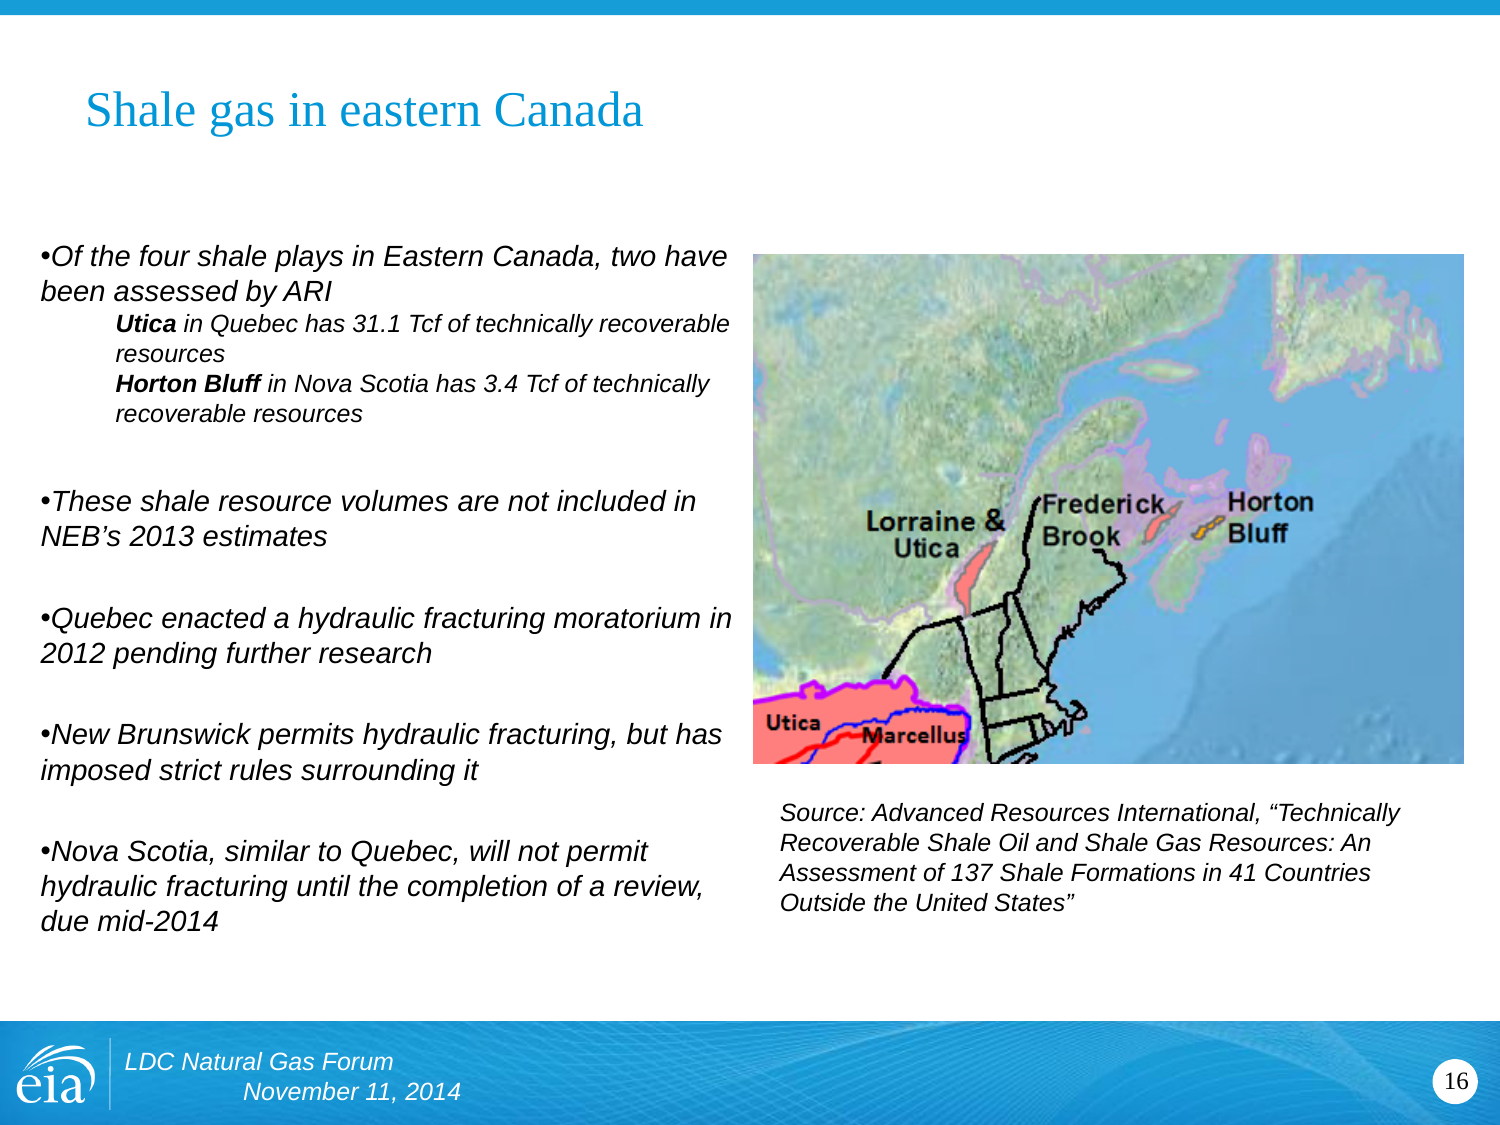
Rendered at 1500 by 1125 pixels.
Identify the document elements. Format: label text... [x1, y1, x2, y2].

list Of the four shale plays in Eastern Canada, two have been assessed by ARI Utica in Quebec has 31.1 Tcf of technically recoverable resources Horton Bluff in Nova Scotia has 3.4 Tcf of technically recoverable resources These shale resource volumes are not included in NEB’s 2013 estimates Quebec enacted a hydraulic fracturing moratorium in 2012 pending further research New Brunswick permits hydraulic fracturing, but has imposed strict rules surrounding it Nova Scotia, similar to Quebec, will not permit hydraulic fracturing until the completion of a review, due mid-2014 [40, 163, 754, 945]
footer LDC Natural Gas Forum November 11, 2014 [109, 1048, 765, 1113]
picture [753, 254, 1464, 765]
picture [0, 1021, 1500, 1125]
slide_number 16 [1425, 1049, 1488, 1110]
text_box Source: Advanced Resources International, “Technically Recoverable Shale Oil and Shale Gas Resources: An Assessment of 137 Shale Formations in 41 Countries Outside the United States” [765, 788, 1442, 925]
title Shale gas in eastern Canada [85, 53, 1406, 137]
